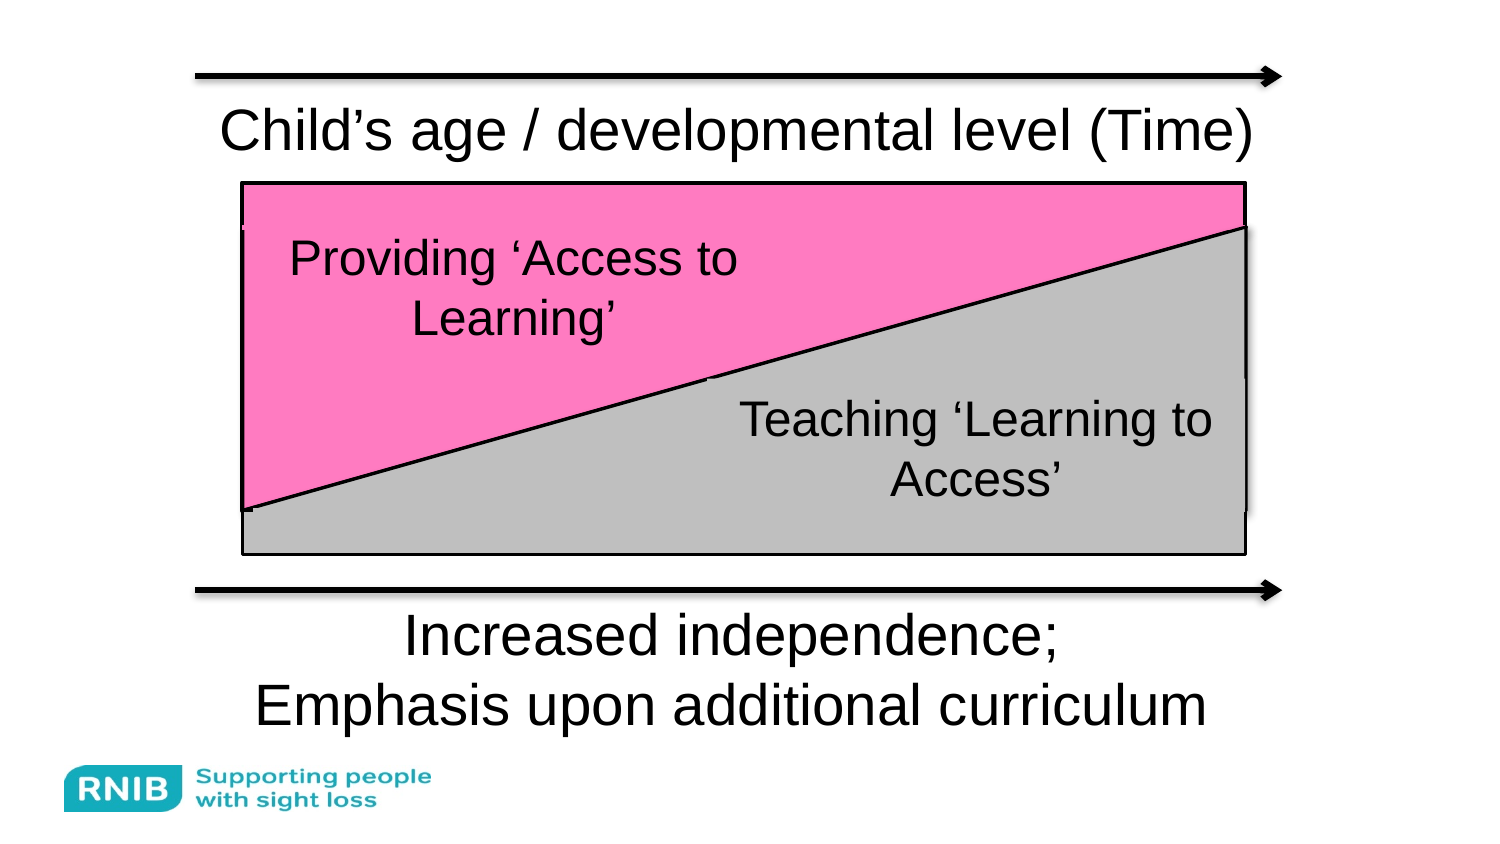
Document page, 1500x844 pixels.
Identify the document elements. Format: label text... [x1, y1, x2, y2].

text_box Child’s age / developmental level (Time) [135, 85, 1341, 170]
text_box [241, 226, 1247, 555]
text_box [241, 182, 1247, 226]
text_box Increased independence; Emphasis upon additional curriculum [206, 598, 1274, 745]
picture [64, 765, 431, 812]
